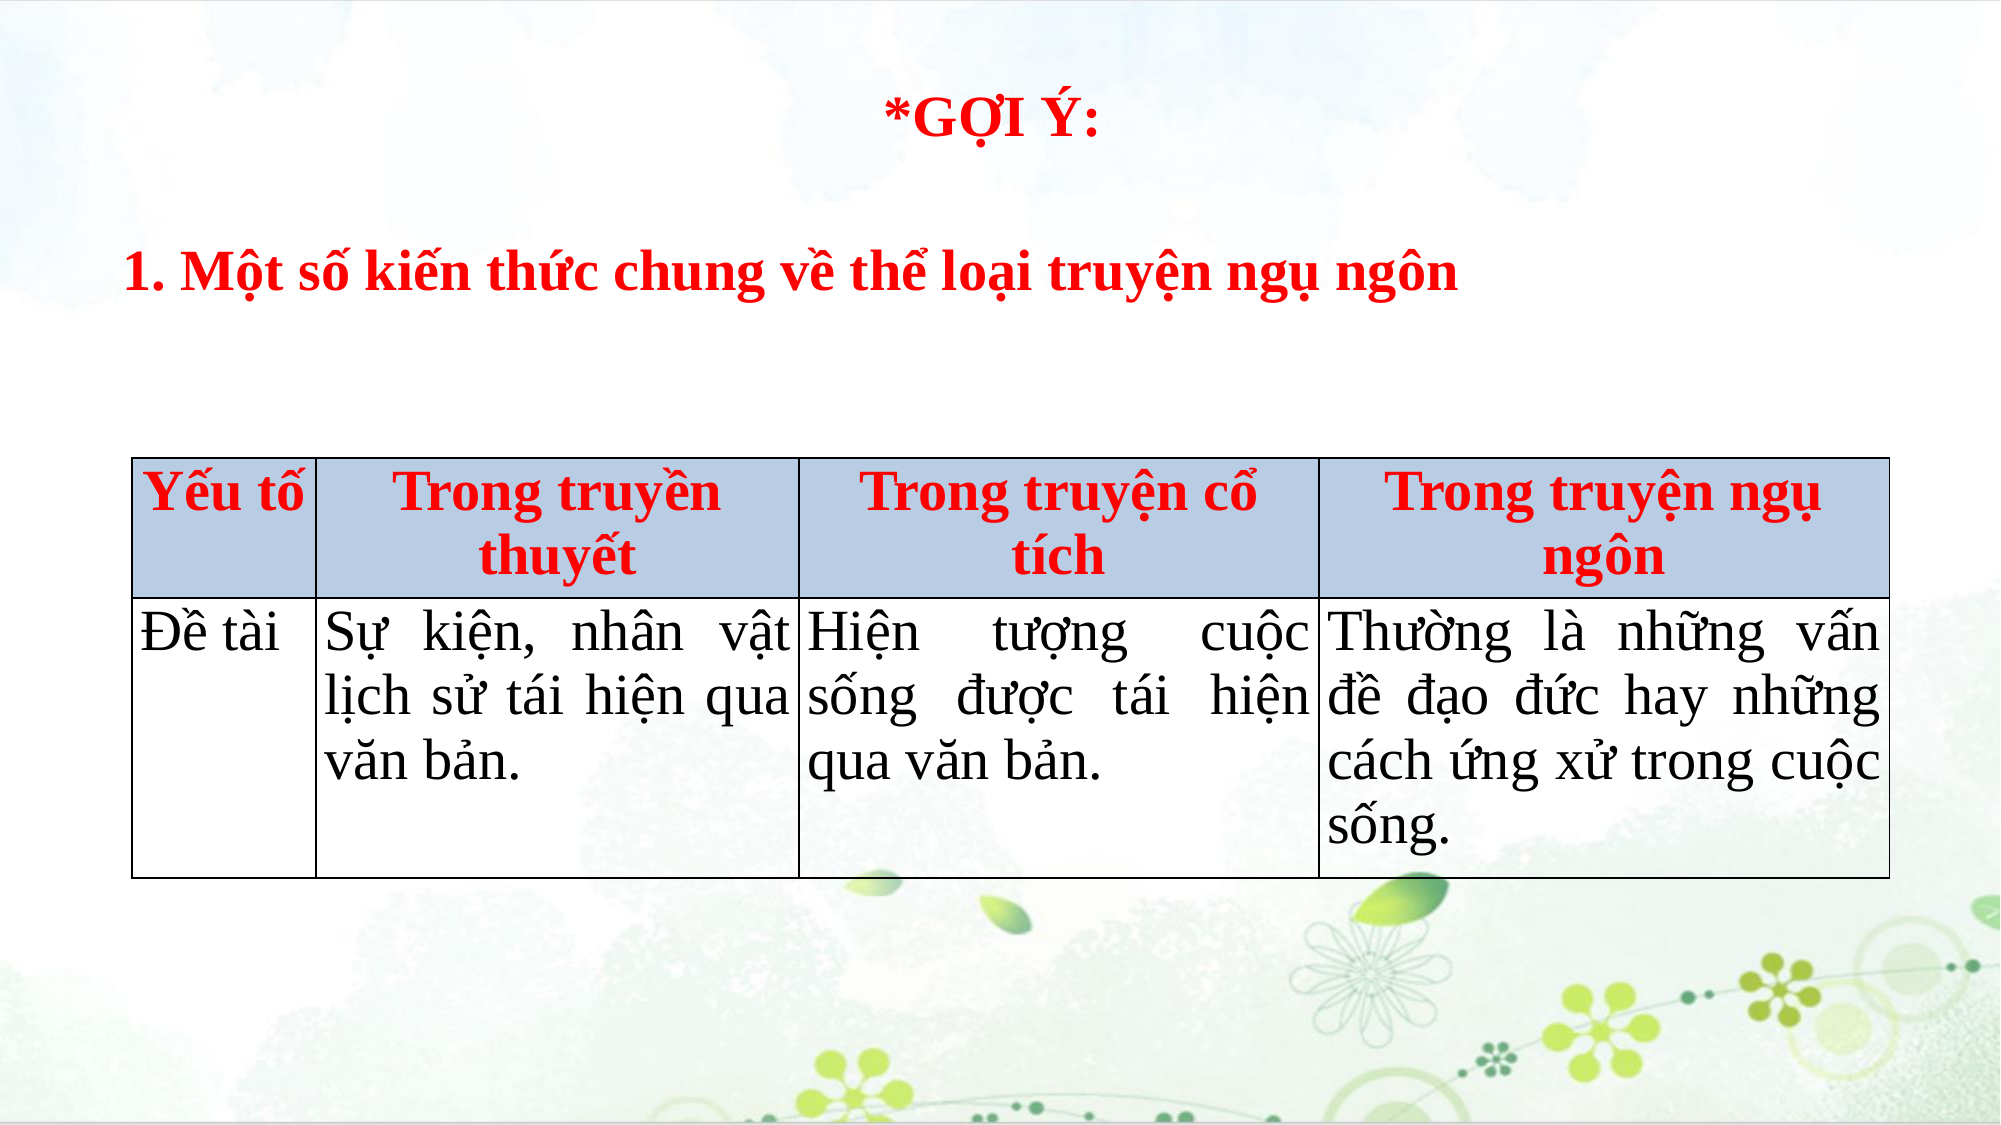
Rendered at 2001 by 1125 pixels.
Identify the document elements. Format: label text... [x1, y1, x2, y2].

table_header Trong truyện cổ tích [800, 459, 1318, 597]
table_cell Đề tài [133, 599, 315, 877]
table_cell Sự kiện, nhân vật lịch sử tái hiện qua văn bản. [317, 599, 798, 877]
table_cell Hiện tượng cuộc sống được tái hiện qua văn bản. [800, 599, 1318, 877]
table_cell Thường là những vấn đề đạo đức hay những cách ứng xử trong cuộc sống. [1320, 599, 1889, 877]
table_header Yếu tố [133, 459, 315, 597]
text_box *GỢI Ý: [869, 70, 1118, 155]
table_header Trong truyện ngụ ngôn [1320, 459, 1889, 597]
table_header Trong truyền thuyết [317, 459, 798, 597]
text_box 1. Một số kiến thức chung về thể loại truyện ngụ ngôn [107, 225, 1695, 310]
picture [0, 0, 2001, 1125]
